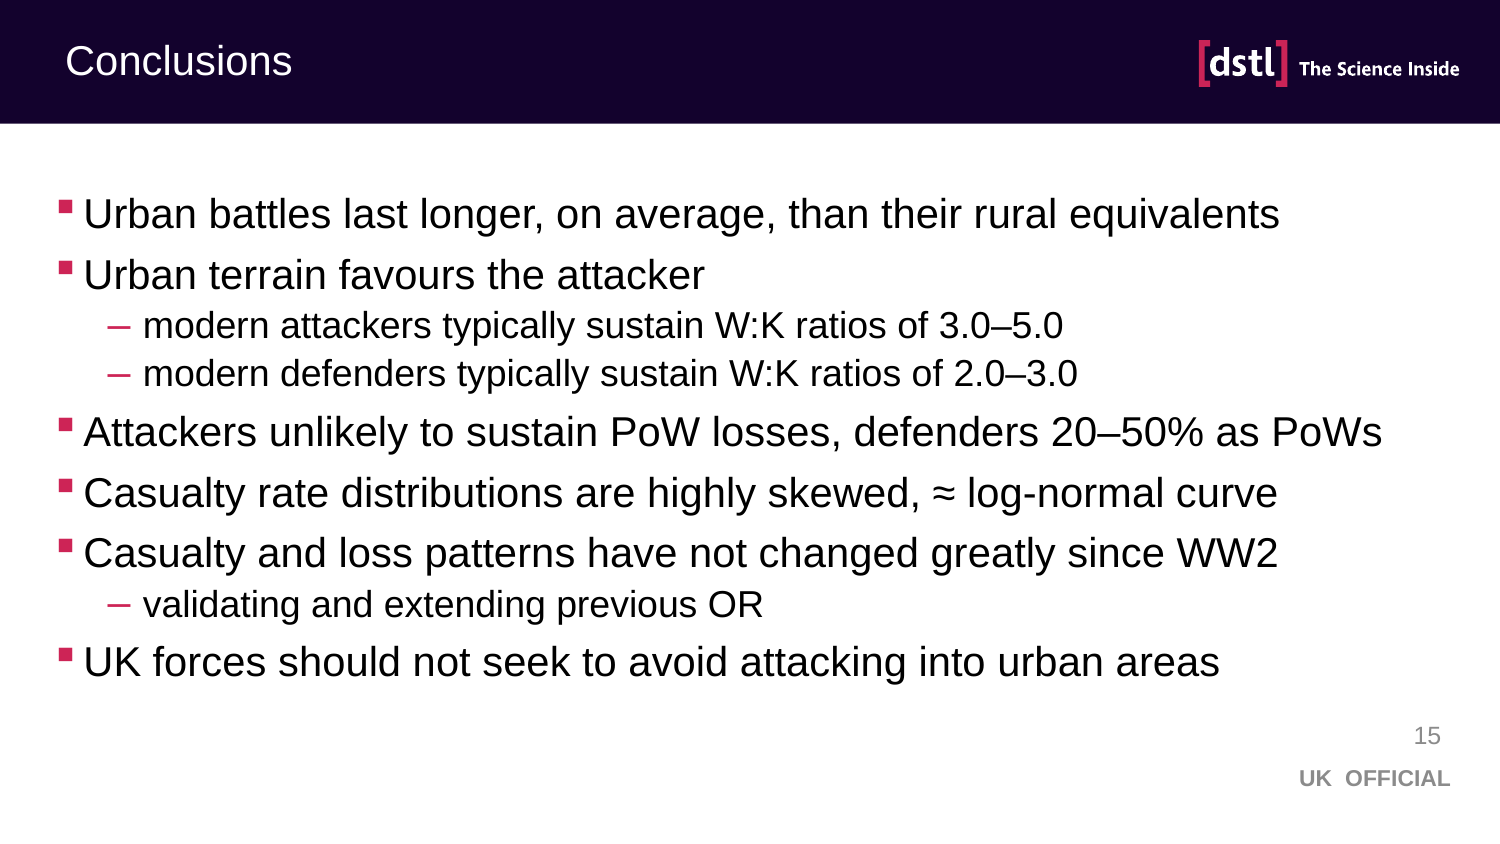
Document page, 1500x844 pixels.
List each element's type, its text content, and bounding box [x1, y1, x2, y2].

title Conclusions [5, 8, 1128, 115]
slide_number 15 [1119, 717, 1457, 753]
footer UK OFFICIAL [1009, 754, 1457, 800]
list Urban battles last longer, on average, than their rural equivalents Urban terrain favours the attacker modern attackers typically sustain W:K ratios of 3.0–5.0 modern defenders typically sustain W:K ratios of 2.0–3.0 Attackers unlikely to sustain PoW losses, defenders 20–50% as PoWs Casualty rate distributions are highly skewed, ≈ log-normal curve Casualty and loss patterns have not changed greatly since WW2 validating and extending previous OR UK forces should not seek to avoid attacking into urban areas [41, 185, 1458, 753]
